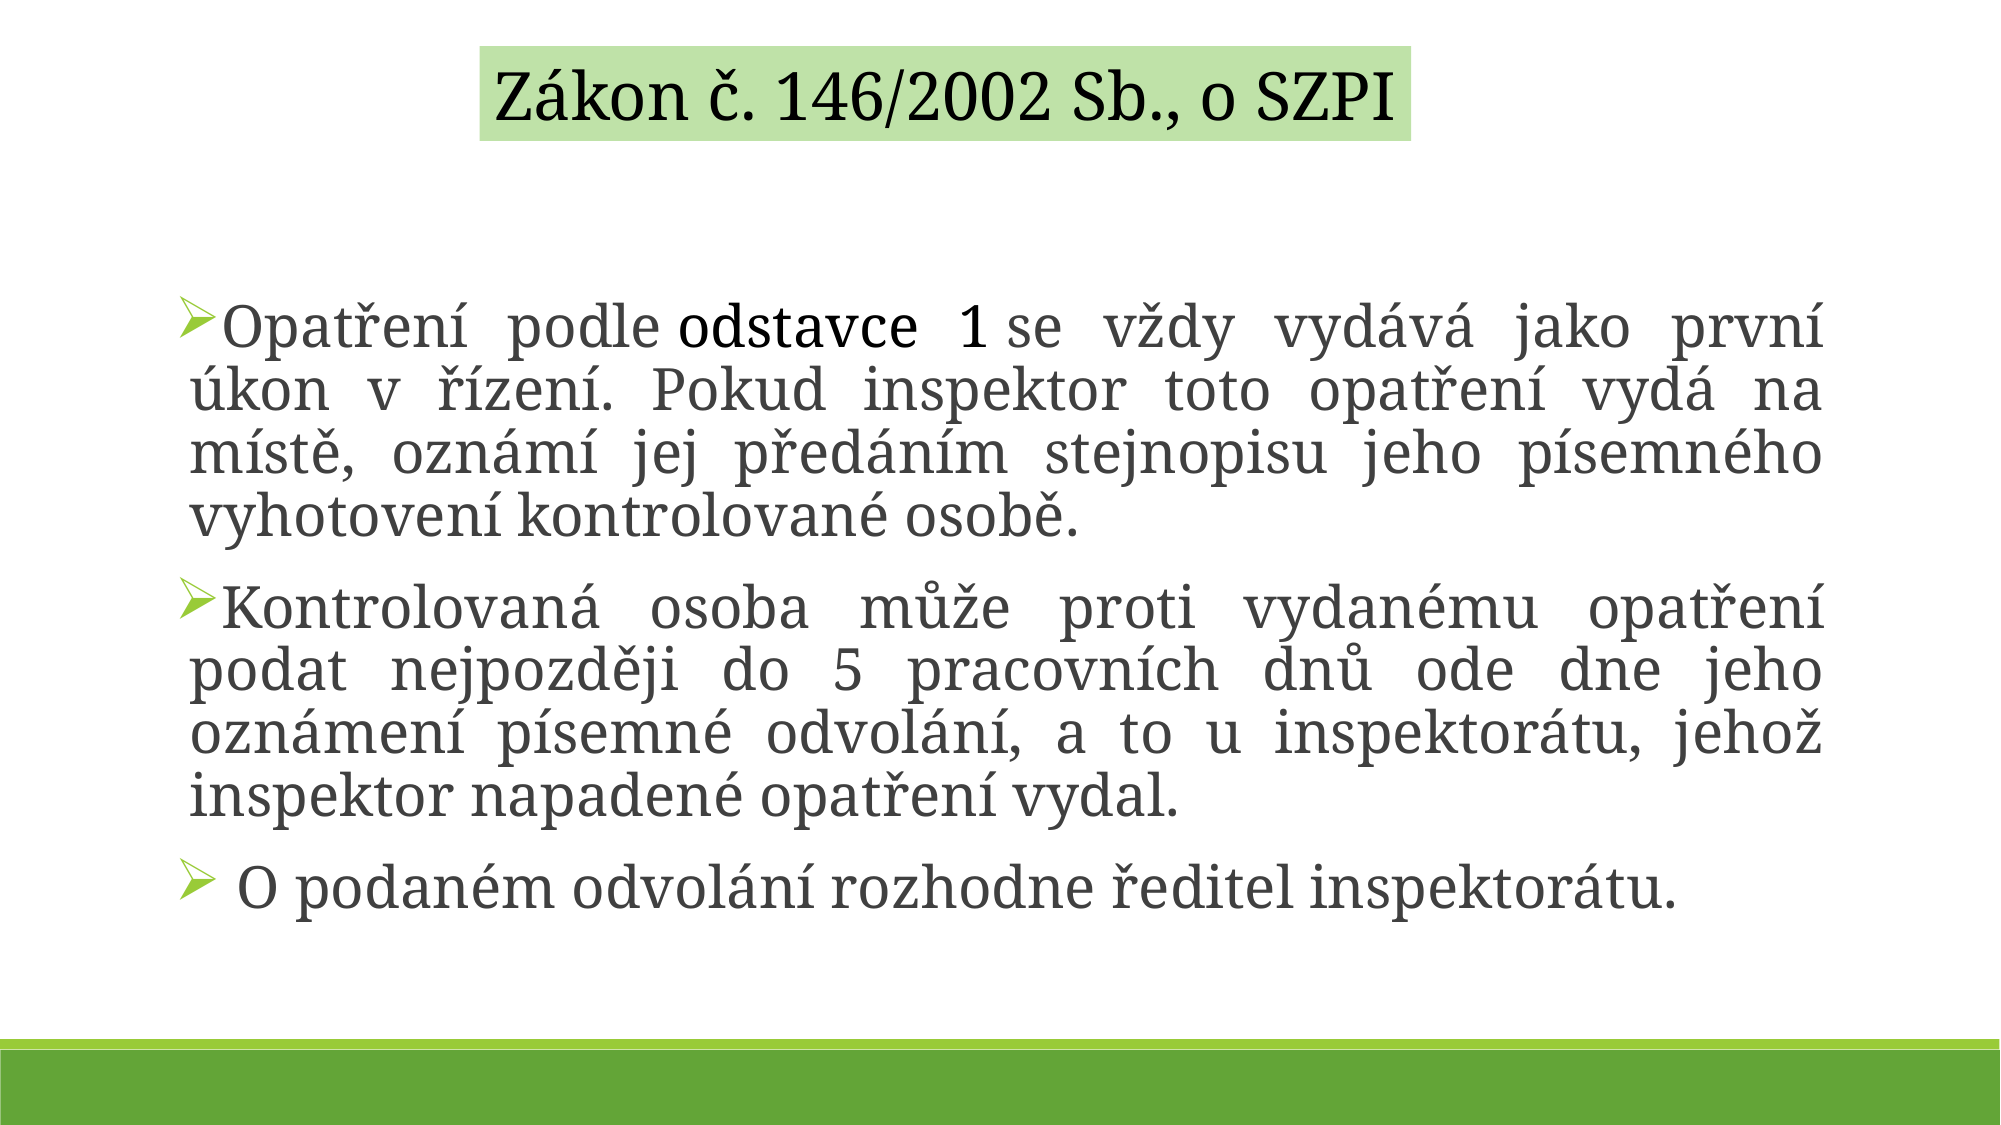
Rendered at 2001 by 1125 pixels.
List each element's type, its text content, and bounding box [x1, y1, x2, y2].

list Opatření podle odstavce 1 se vždy vydává jako první úkon v řízení. Pokud inspektor toto opatření vydá na místě, oznámí jej předáním stejnopisu jeho písemného vyhotovení kontrolované osobě. Kontrolovaná osoba může proti vydanému opatření podat nejpozději do 5 pracovních dnů ode dne jeho oznámení písemné odvolání, a to u inspektorátu, jehož inspektor napadené opatření vydal. O podaném odvolání rozhodne ředitel inspektorátu. [174, 289, 1825, 950]
text_box Zákon č. 146/2002 Sb., o SZPI [479, 46, 1412, 141]
